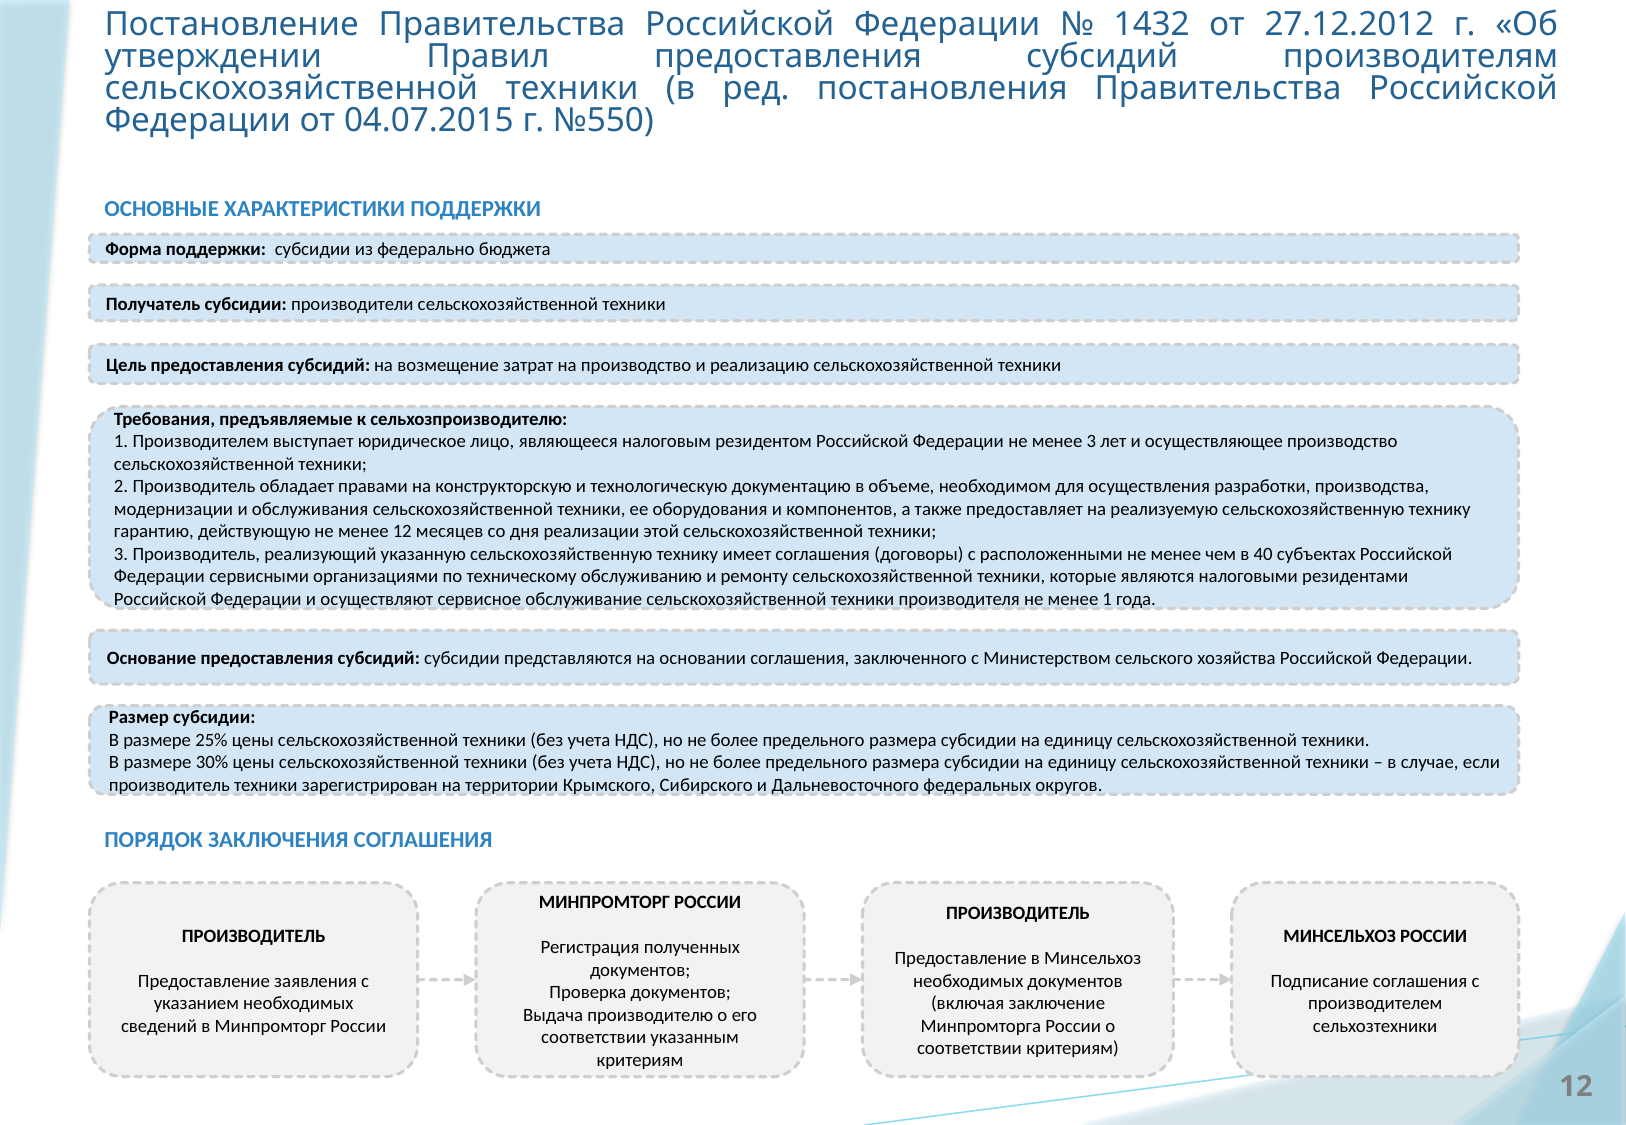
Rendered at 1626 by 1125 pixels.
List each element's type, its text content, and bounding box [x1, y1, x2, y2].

text_box МИНСЕЛЬХОЗ РОССИИ Подписание соглашения с производителем сельхозтехники [1230, 880, 1521, 1079]
text_box 12 [1539, 1060, 1613, 1111]
text_box ПРОИЗВОДИТЕЛЬ Предоставление в Минсельхоз необходимых документов (включая заключение Минпромторга России о соответствии критериям) [860, 880, 1175, 1079]
text_box Постановление Правительства Российской Федерации № 1432 от 27.12.2012 г. «Об утверждении Правил предоставления субсидий производителям сельскохозяйственной техники (в ред. постановления Правительства Российской Федерации от 04.07.2015 г. №550) [89, 2, 1575, 95]
text_box Основание предоставления субсидий: субсидии представляются на основании соглашения, заключенного с Министерством сельского хозяйства Российской Федерации. [88, 628, 1521, 686]
text_box Размер субсидии: В размере 25% цены сельскохозяйственной техники (без учета НДС), но не более предельного размера субсидии на единицу сельскохозяйственной техники. В размере 30% цены сельскохозяйственной техники (без учета НДС), но не более предельного размера субсидии на единицу сельскохозяйственной техники – в случае, если производитель техники зарегистрирован на территории Крымского, Сибирского и Дальневосточного федеральных округов. [87, 704, 1521, 796]
text_box ПОРЯДОК ЗАКЛЮЧЕНИЯ СОГЛАШЕНИЯ [89, 816, 1519, 860]
text_box Получатель субсидии: производители сельскохозяйственной техники [87, 283, 1521, 323]
text_box ОСНОВНЫЕ ХАРАКТЕРИСТИКИ ПОДДЕРЖКИ [89, 185, 622, 229]
text_box Требования, предъявляемые к сельхозпроизводителю: 1. Производителем выступает юридическое лицо, являющееся налоговым резидентом Российской Федерации не менее 3 лет и осуществляющее производство сельскохозяйственной техники; 2. Производитель обладает правами на конструкторскую и технологическую документацию в объеме, необходимом для осуществления разработки, производства, модернизации и обслуживания сельскохозяйственной техники, ее оборудования и компонентов, а также предоставляет на реализуемую сельскохозяйственную технику гарантию, действующую не менее 12 месяцев со дня реализации этой сельскохозяйственной техники; 3. Производитель, реализующий указанную сельскохозяйственную технику имеет соглашения (договоры) с расположенными не менее чем в 40 субъектах Российской Федерации сервисными организациями по техническому обслуживанию и ремонту сельскохозяйственной техники, которые являются налоговыми резидентами Российской Федерации и осуществляют сервисное обслуживание сельскохозяйственной техники производителя не менее 1 года. [87, 404, 1521, 611]
text_box Форма поддержки: субсидии из федерально бюджета [87, 232, 1521, 264]
text_box ПРОИЗВОДИТЕЛЬ Предоставление заявления с указанием необходимых сведений в Минпромторг России [87, 881, 420, 1079]
text_box МИНПРОМТОРГ РОССИИ Регистрация полученных документов; Проверка документов; Выдача производителю о его соответствии указанным критериям [474, 881, 806, 1079]
text_box Цель предоставления субсидий: на возмещение затрат на производство и реализацию сельскохозяйственной техники [87, 342, 1521, 385]
